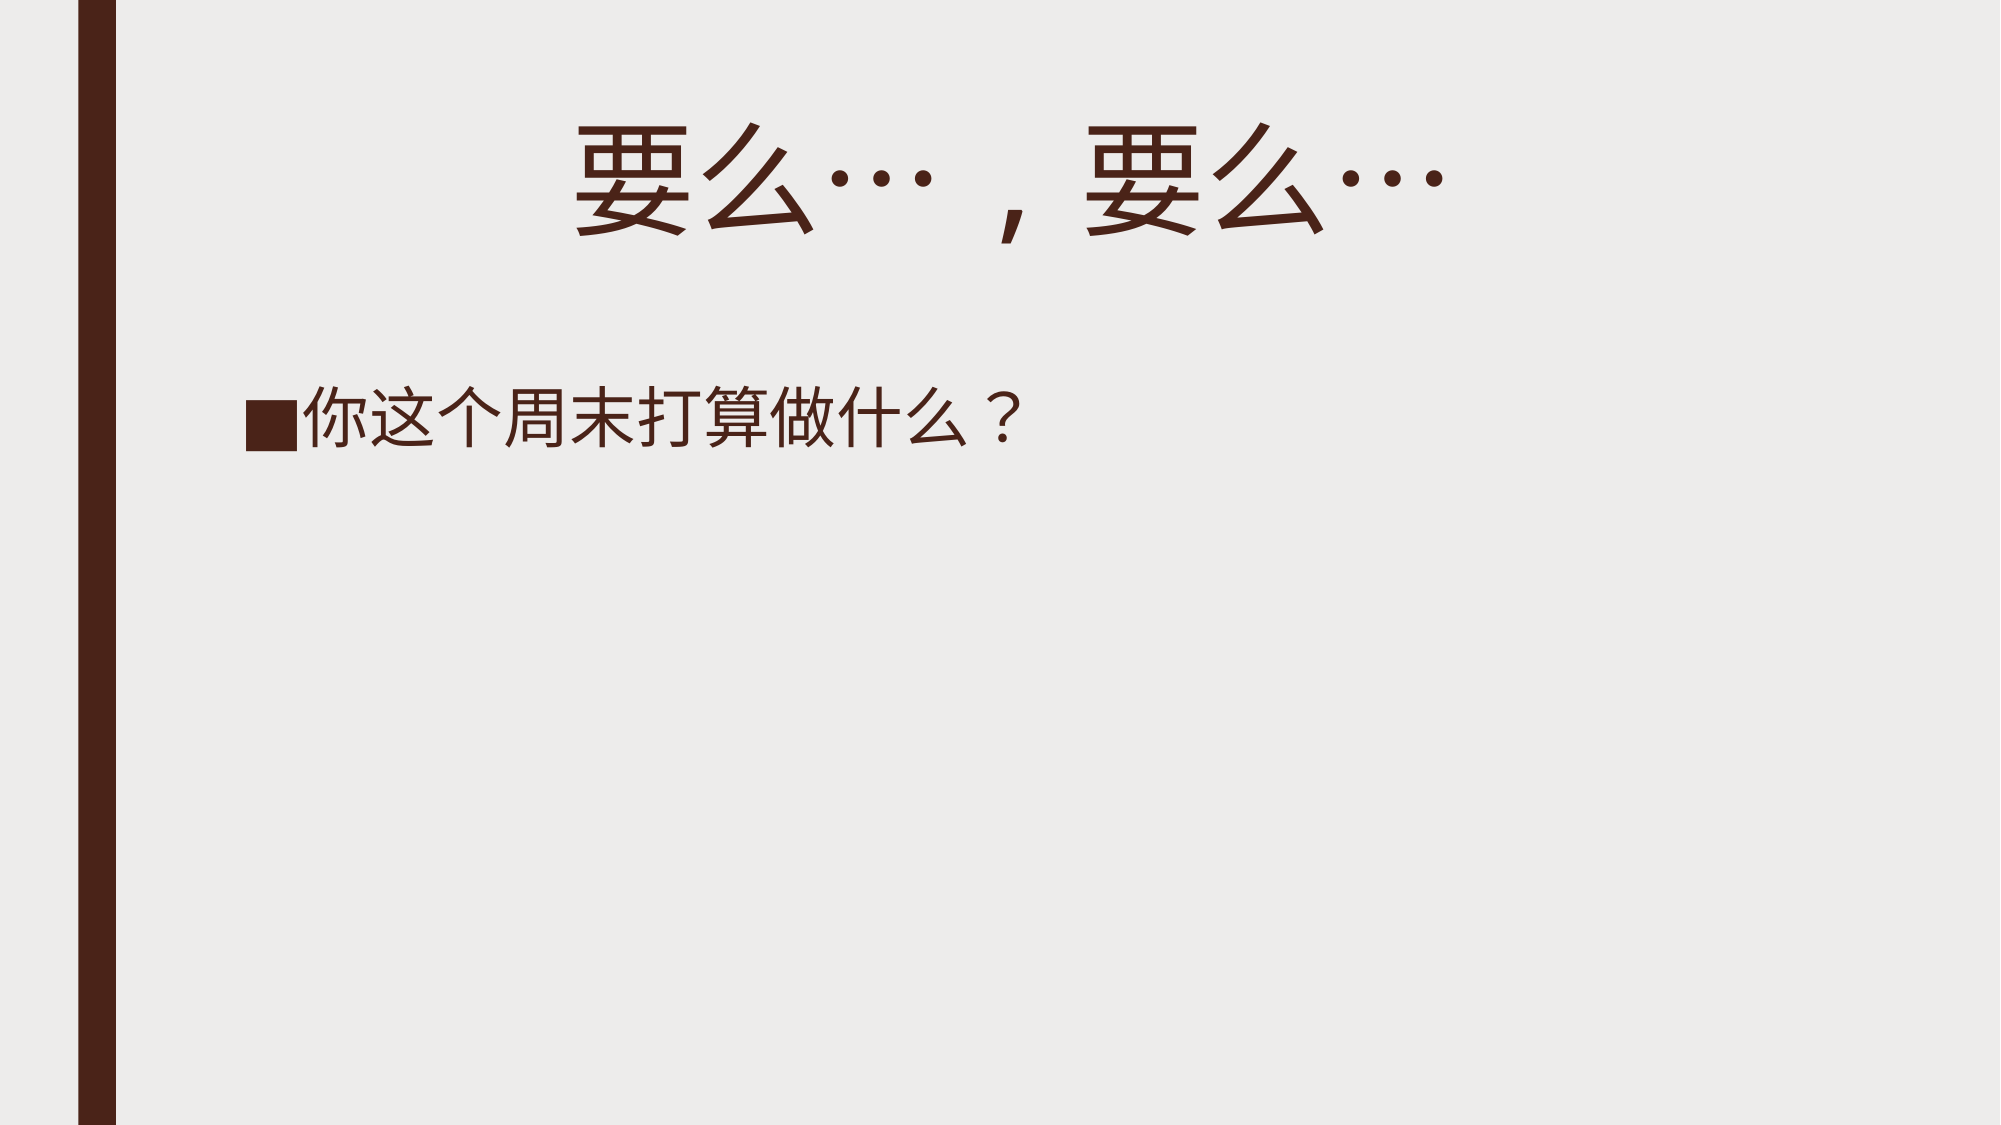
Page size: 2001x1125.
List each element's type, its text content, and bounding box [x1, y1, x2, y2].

title 要么…,要么… [225, 112, 1800, 357]
list 你这个周末打算做什么？ [225, 375, 1800, 963]
